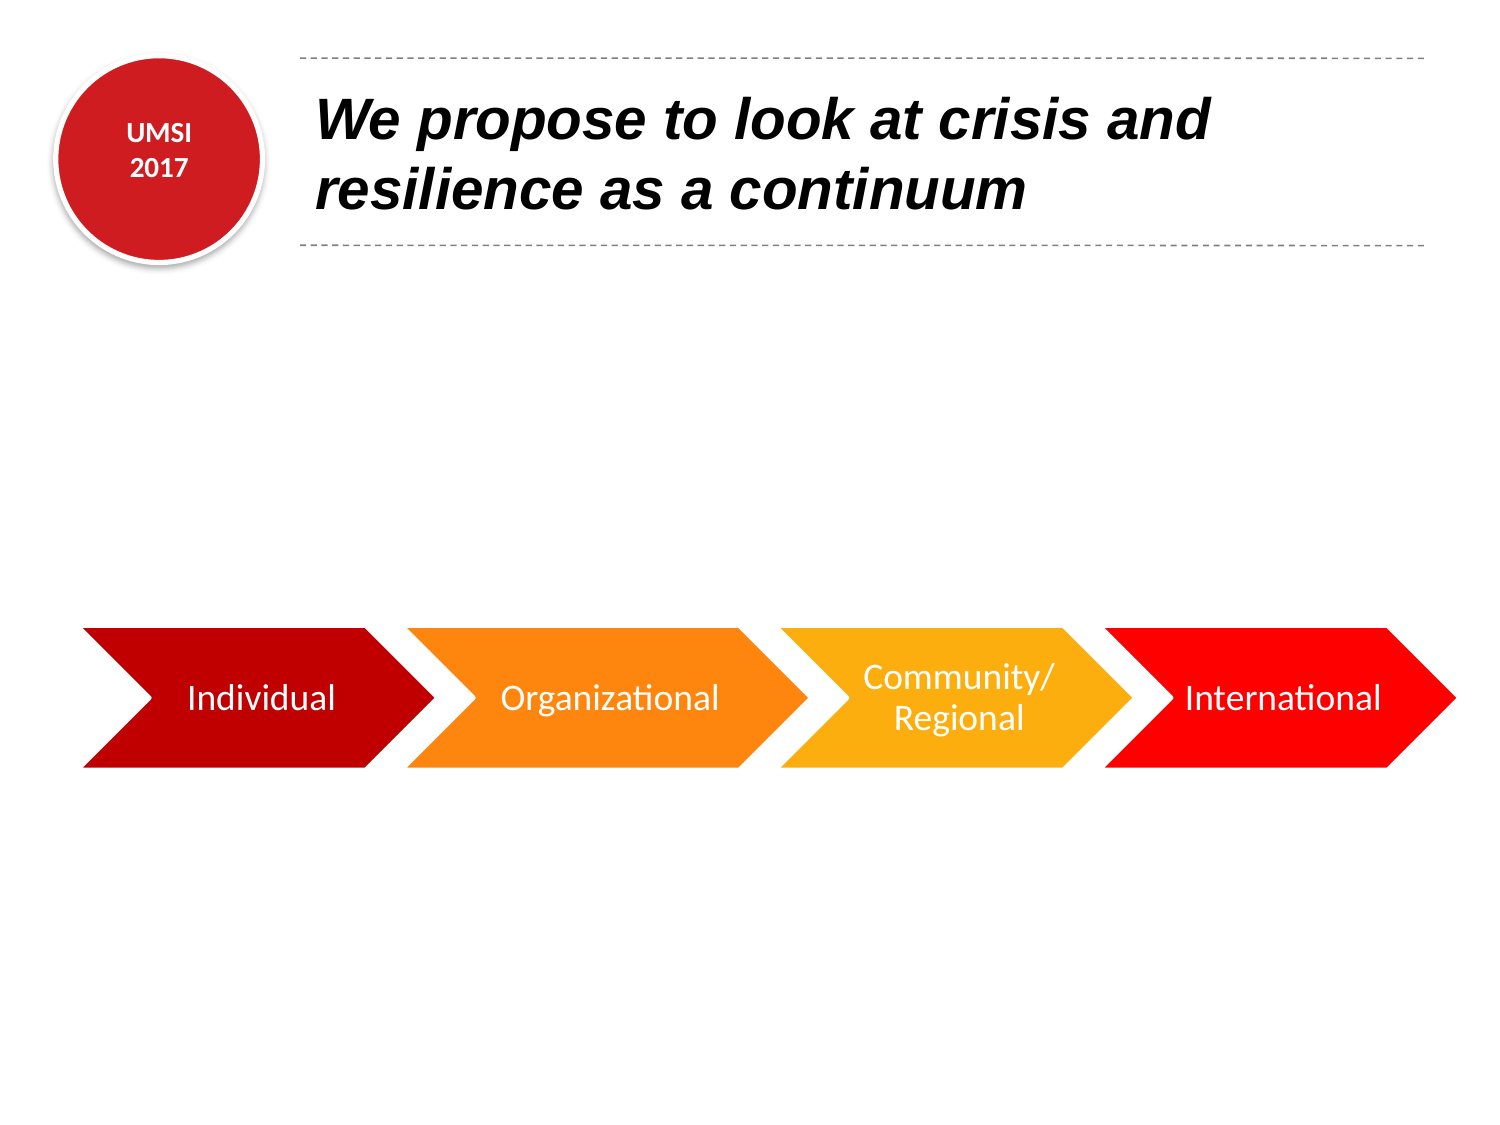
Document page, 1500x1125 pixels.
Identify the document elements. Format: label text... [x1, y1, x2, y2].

title We propose to look at crisis and resilience as a continuum [299, 57, 1426, 246]
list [76, 274, 1461, 1121]
